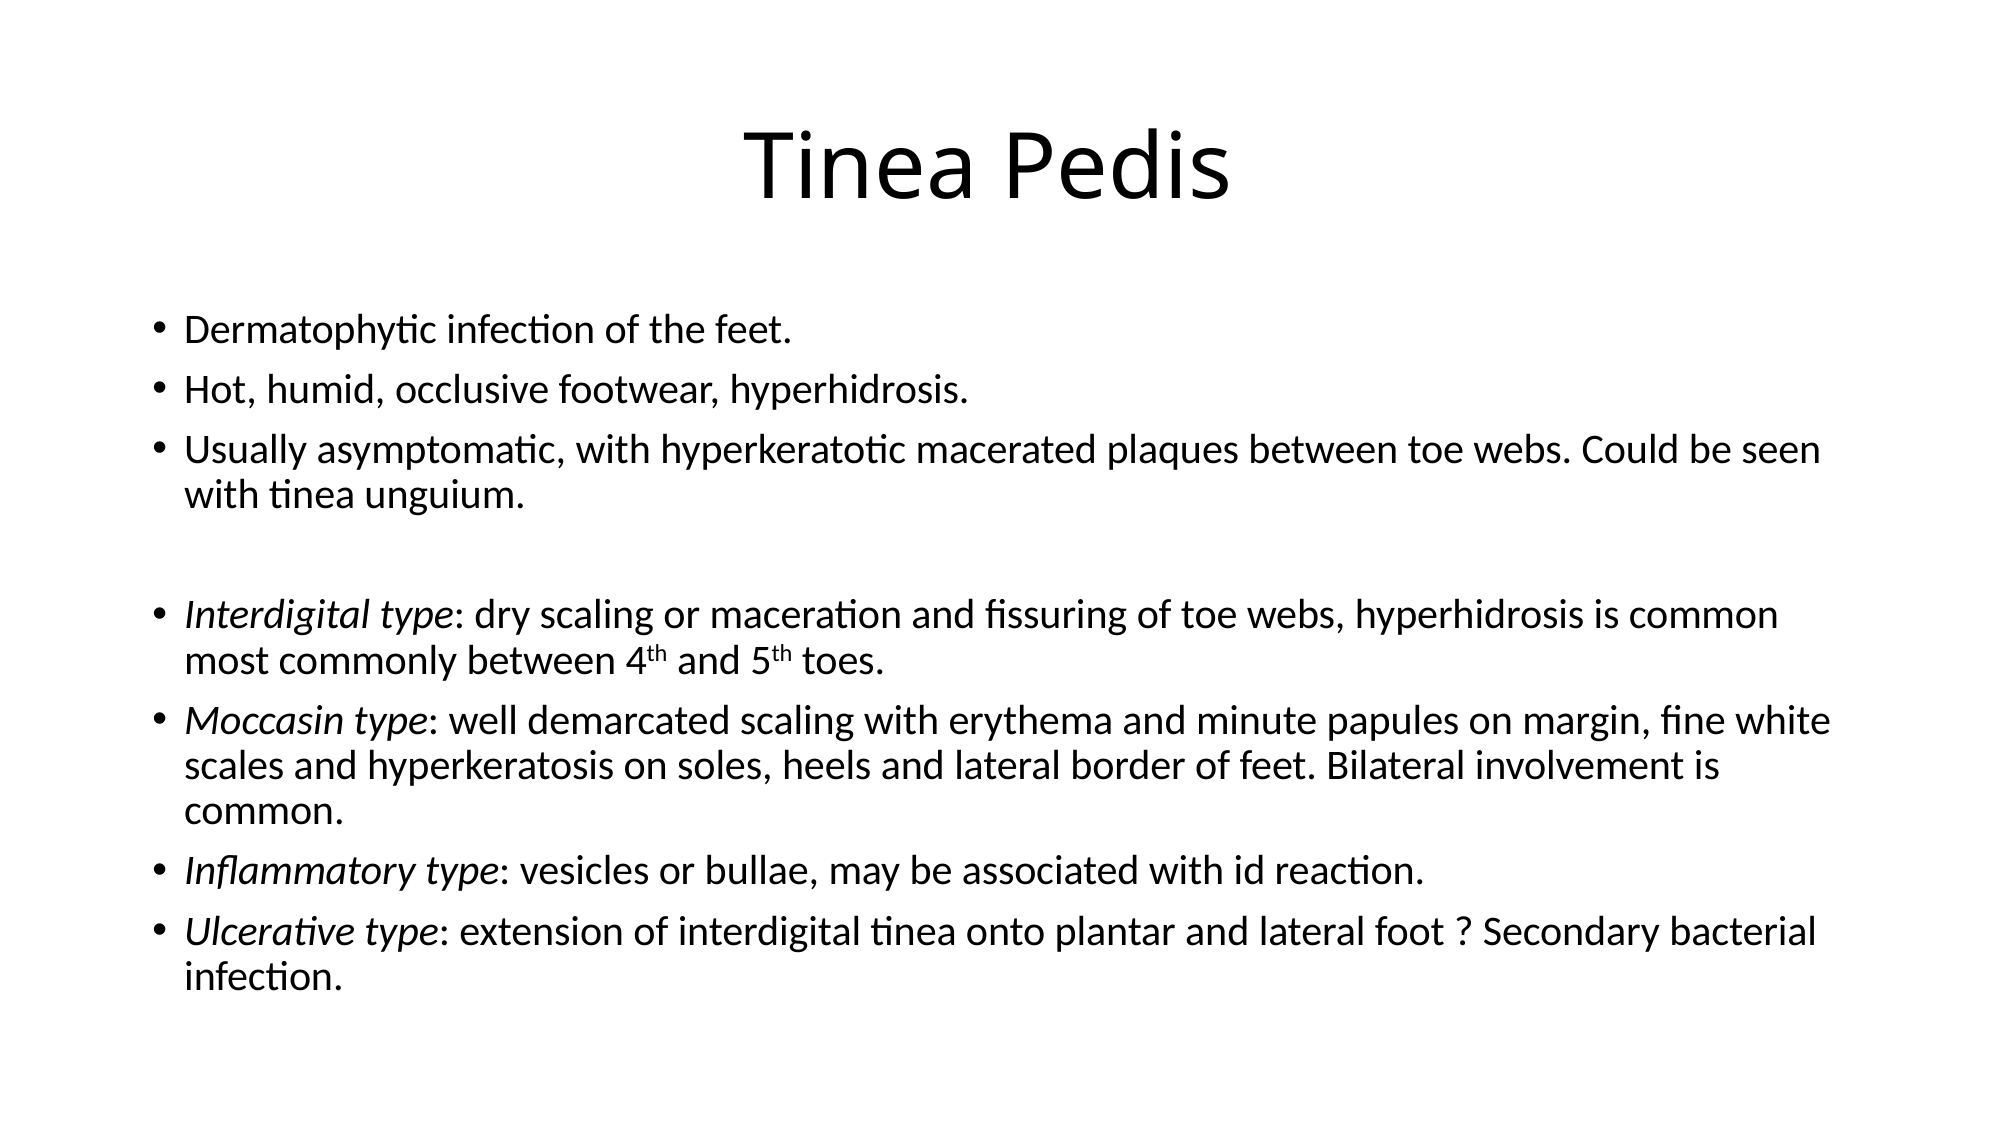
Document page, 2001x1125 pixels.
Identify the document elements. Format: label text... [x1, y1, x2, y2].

list Dermatophytic infection of the feet. Hot, humid, occlusive footwear, hyperhidrosis. Usually asymptomatic, with hyperkeratotic macerated plaques between toe webs. Could be seen with tinea unguium. Interdigital type: dry scaling or maceration and fissuring of toe webs, hyperhidrosis is common most commonly between 4th and 5th toes. Moccasin type: well demarcated scaling with erythema and minute papules on margin, fine white scales and hyperkeratosis on soles, heels and lateral border of feet. Bilateral involvement is common. Inflammatory type: vesicles or bullae, may be associated with id reaction. Ulcerative type: extension of interdigital tinea onto plantar and lateral foot ? Secondary bacterial infection. [137, 299, 1863, 1014]
title Tinea Pedis [137, 59, 1863, 278]
